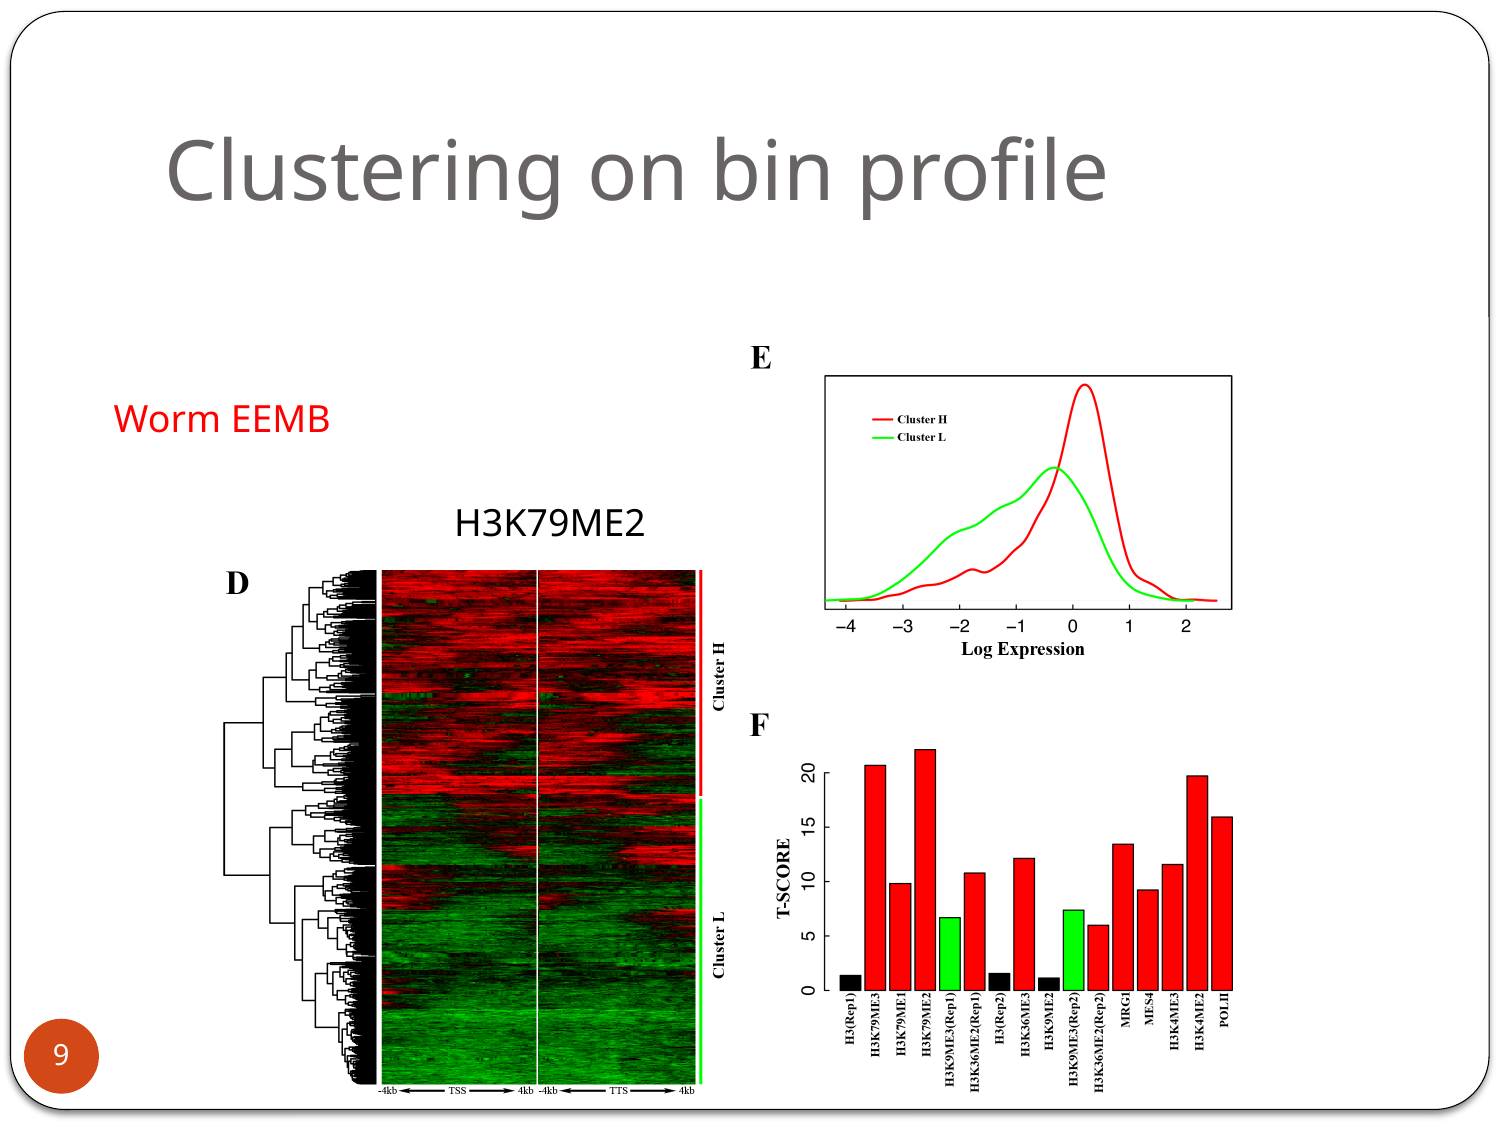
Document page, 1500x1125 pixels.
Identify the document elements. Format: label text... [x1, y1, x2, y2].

picture [223, 331, 1234, 1094]
slide_number 9 [23, 1018, 99, 1094]
text_box Worm EEMB [98, 387, 217, 448]
title Clustering on bin profile [150, 45, 1425, 233]
